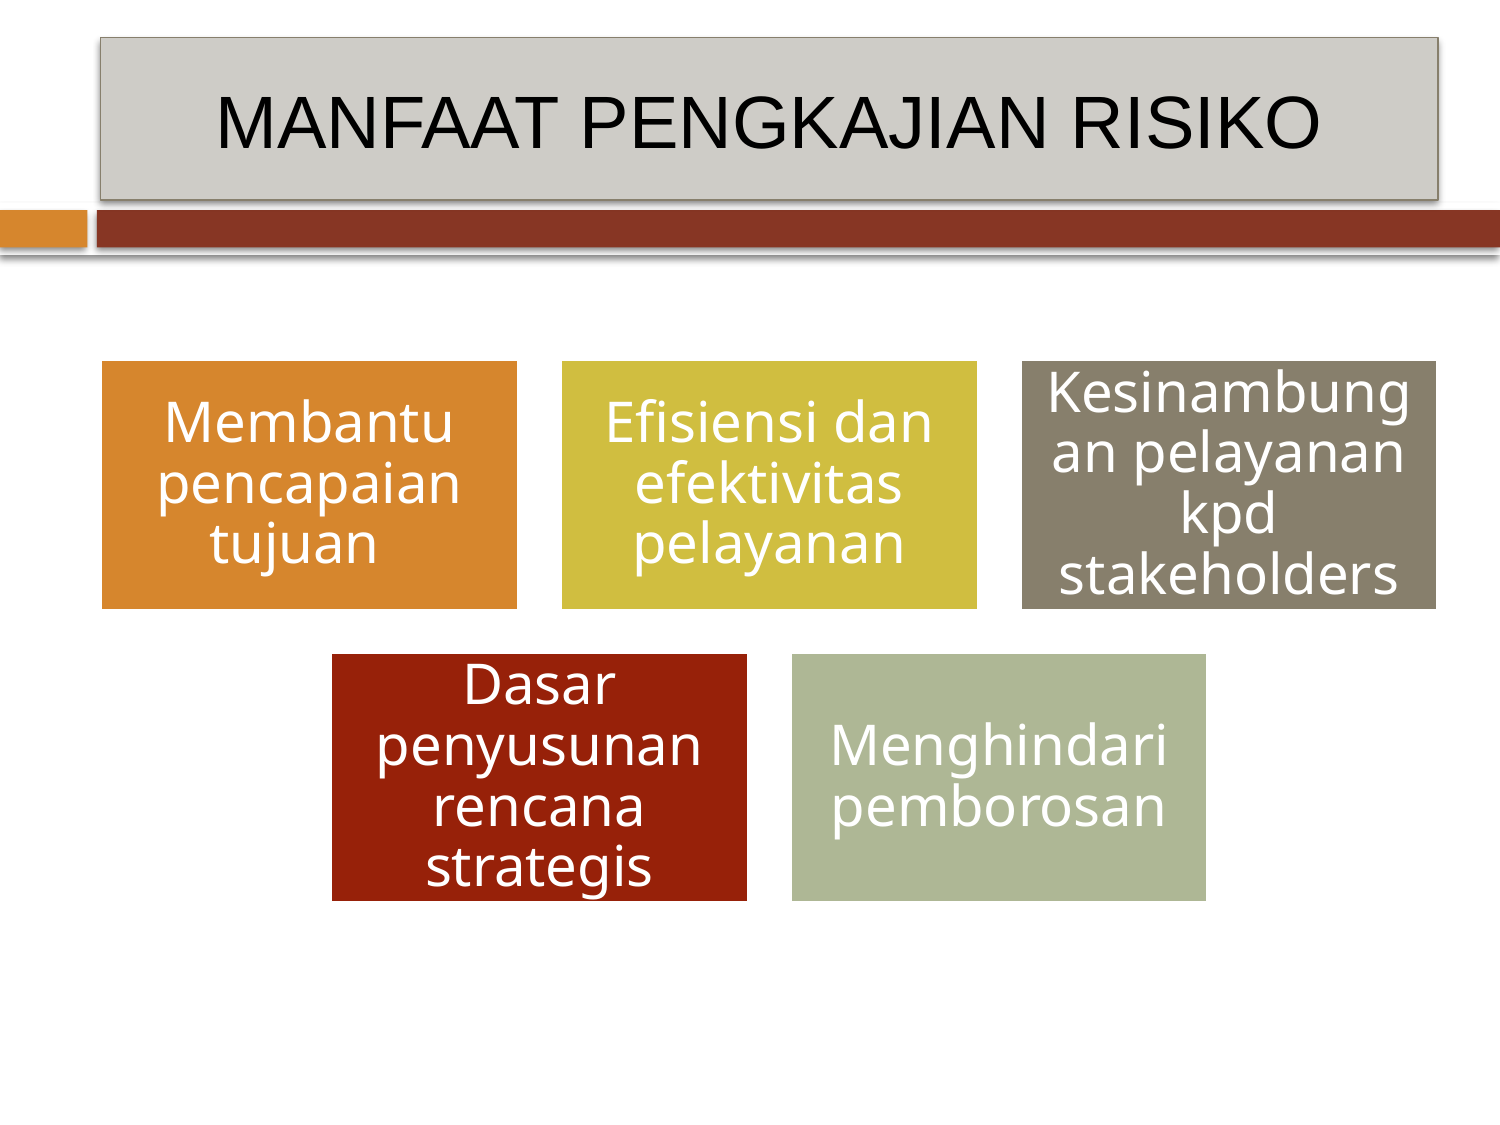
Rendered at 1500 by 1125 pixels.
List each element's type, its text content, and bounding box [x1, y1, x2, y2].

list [100, 262, 1439, 1001]
title MANFAAT PENGKAJIAN RISIKO [100, 37, 1439, 201]
